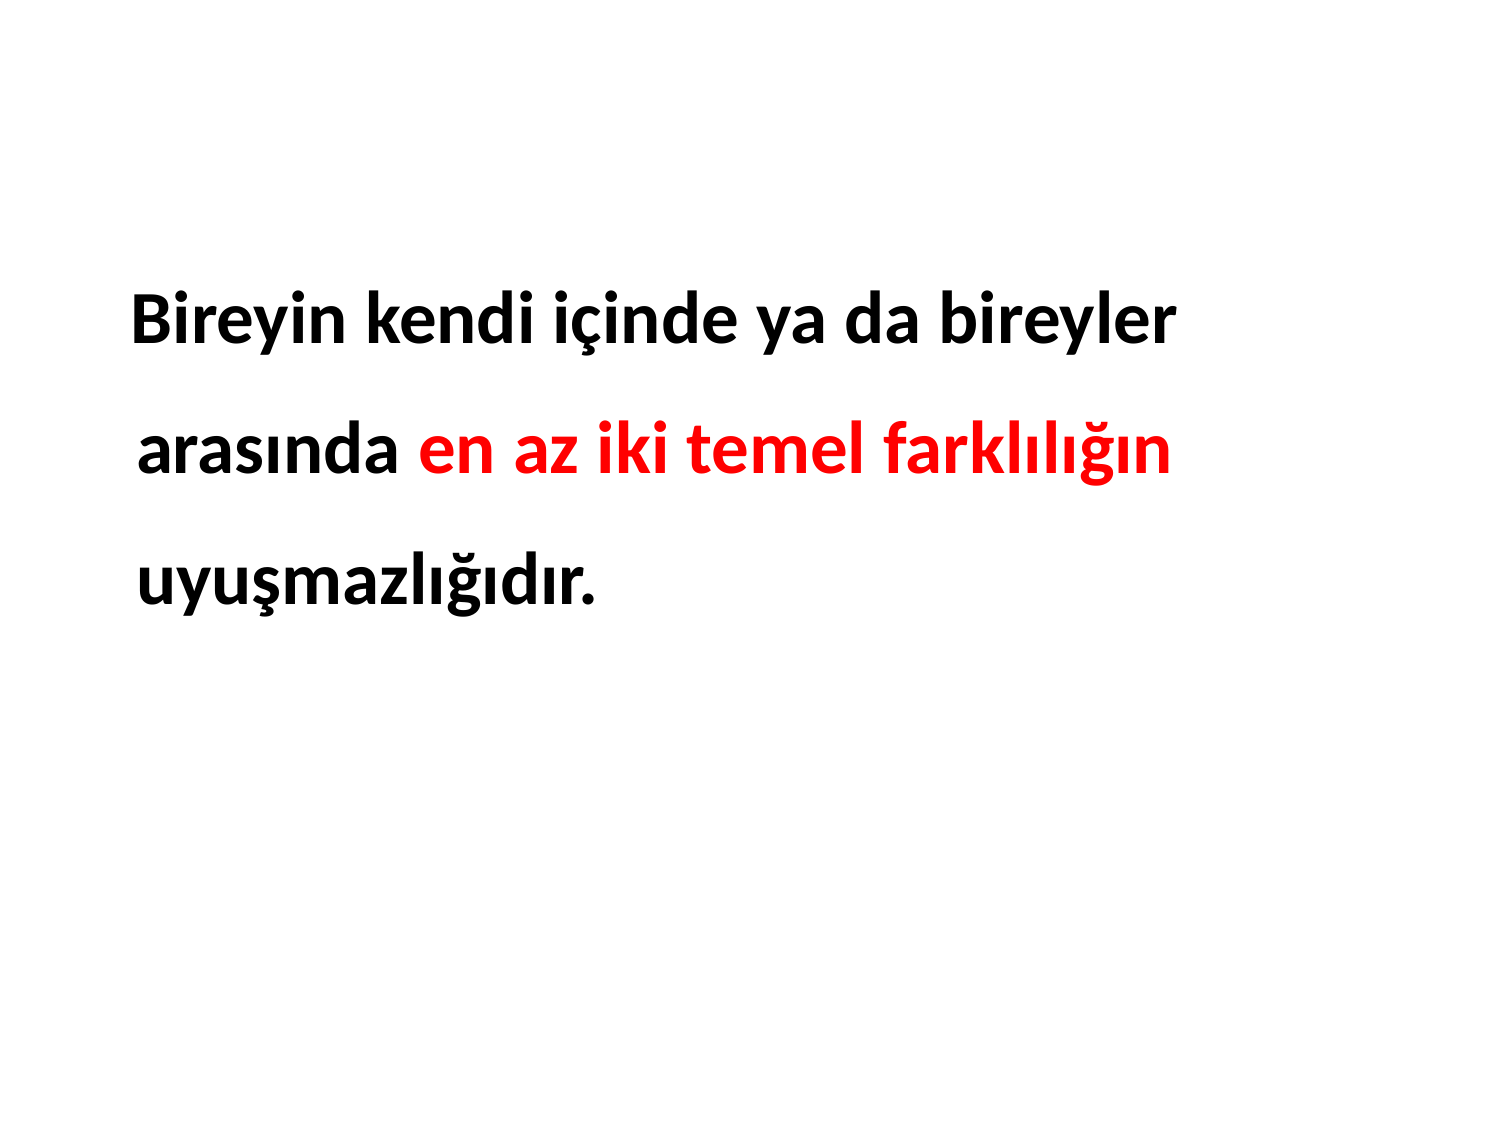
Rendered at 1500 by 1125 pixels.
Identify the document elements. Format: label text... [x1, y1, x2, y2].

list Bireyin kendi içinde ya da bireyler arasında en az iki temel farklılığın uyuşmazlığıdır. [64, 125, 1424, 764]
